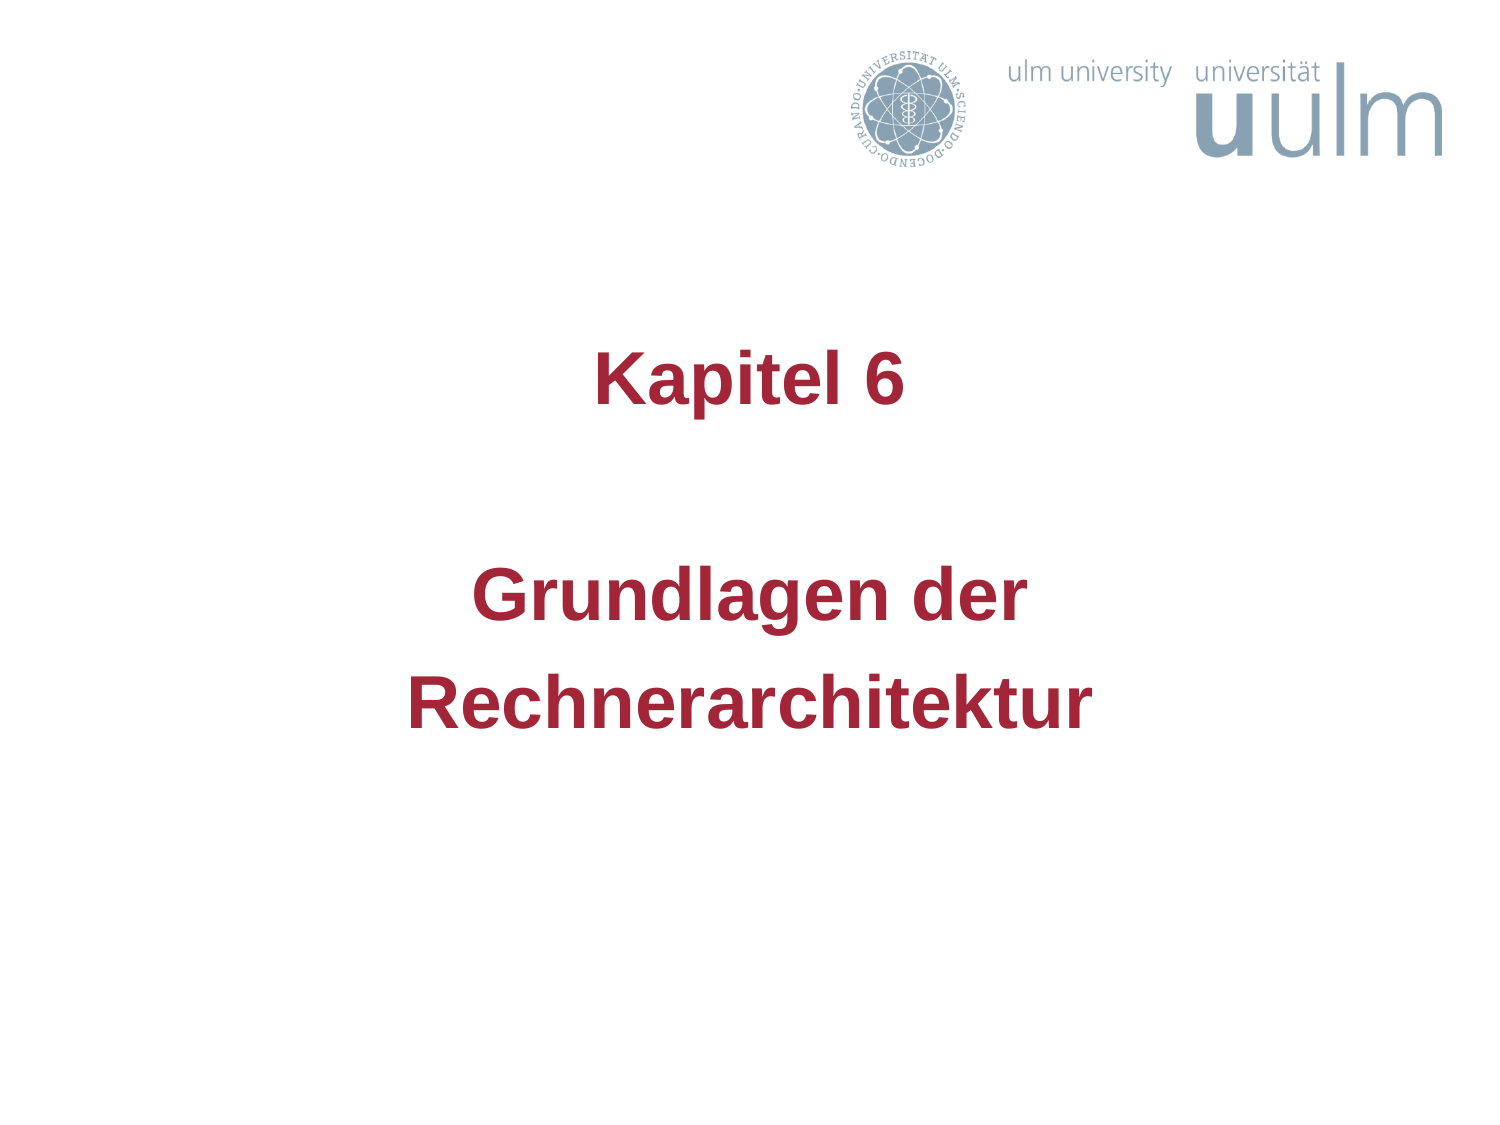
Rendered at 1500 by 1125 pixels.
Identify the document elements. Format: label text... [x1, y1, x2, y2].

title Kapitel 6 Grundlagen der Rechnerarchitektur [112, 307, 1388, 749]
picture [851, 51, 1442, 167]
